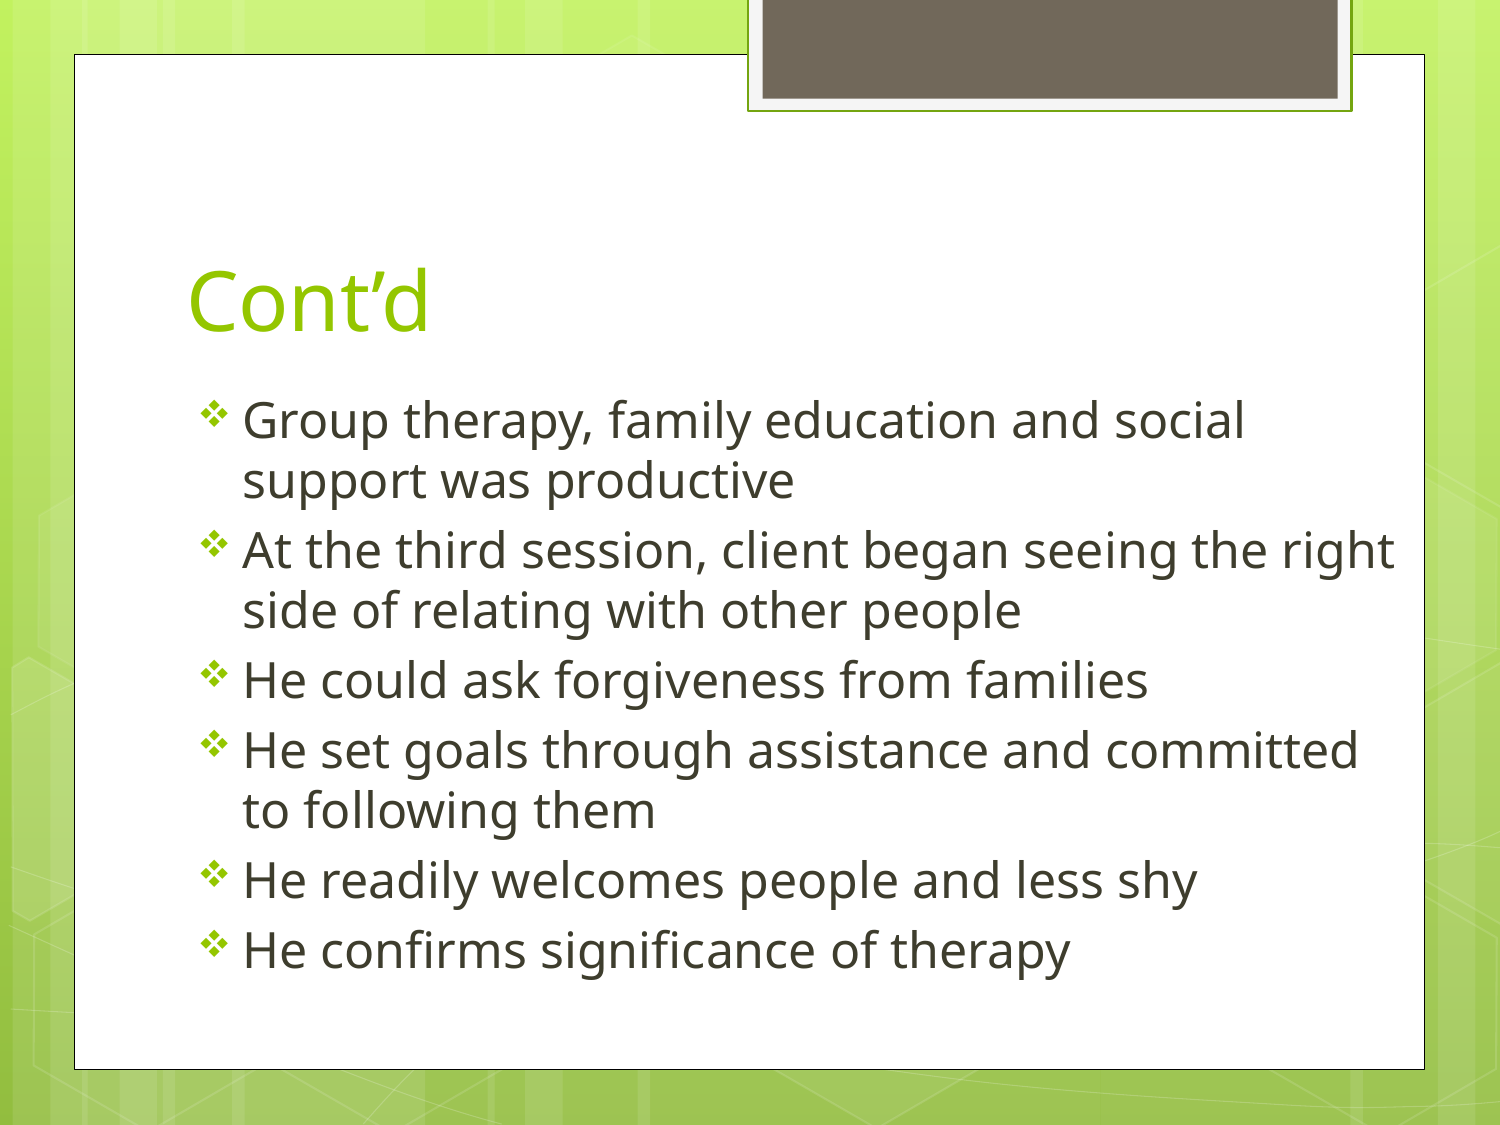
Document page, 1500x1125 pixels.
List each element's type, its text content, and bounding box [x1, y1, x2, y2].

list Group therapy, family education and social support was productive At the third session, client began seeing the right side of relating with other people He could ask forgiveness from families He set goals through assistance and committed to following them He readily welcomes people and less shy He confirms significance of therapy [171, 381, 1425, 1063]
title Cont’d [171, 168, 1324, 357]
